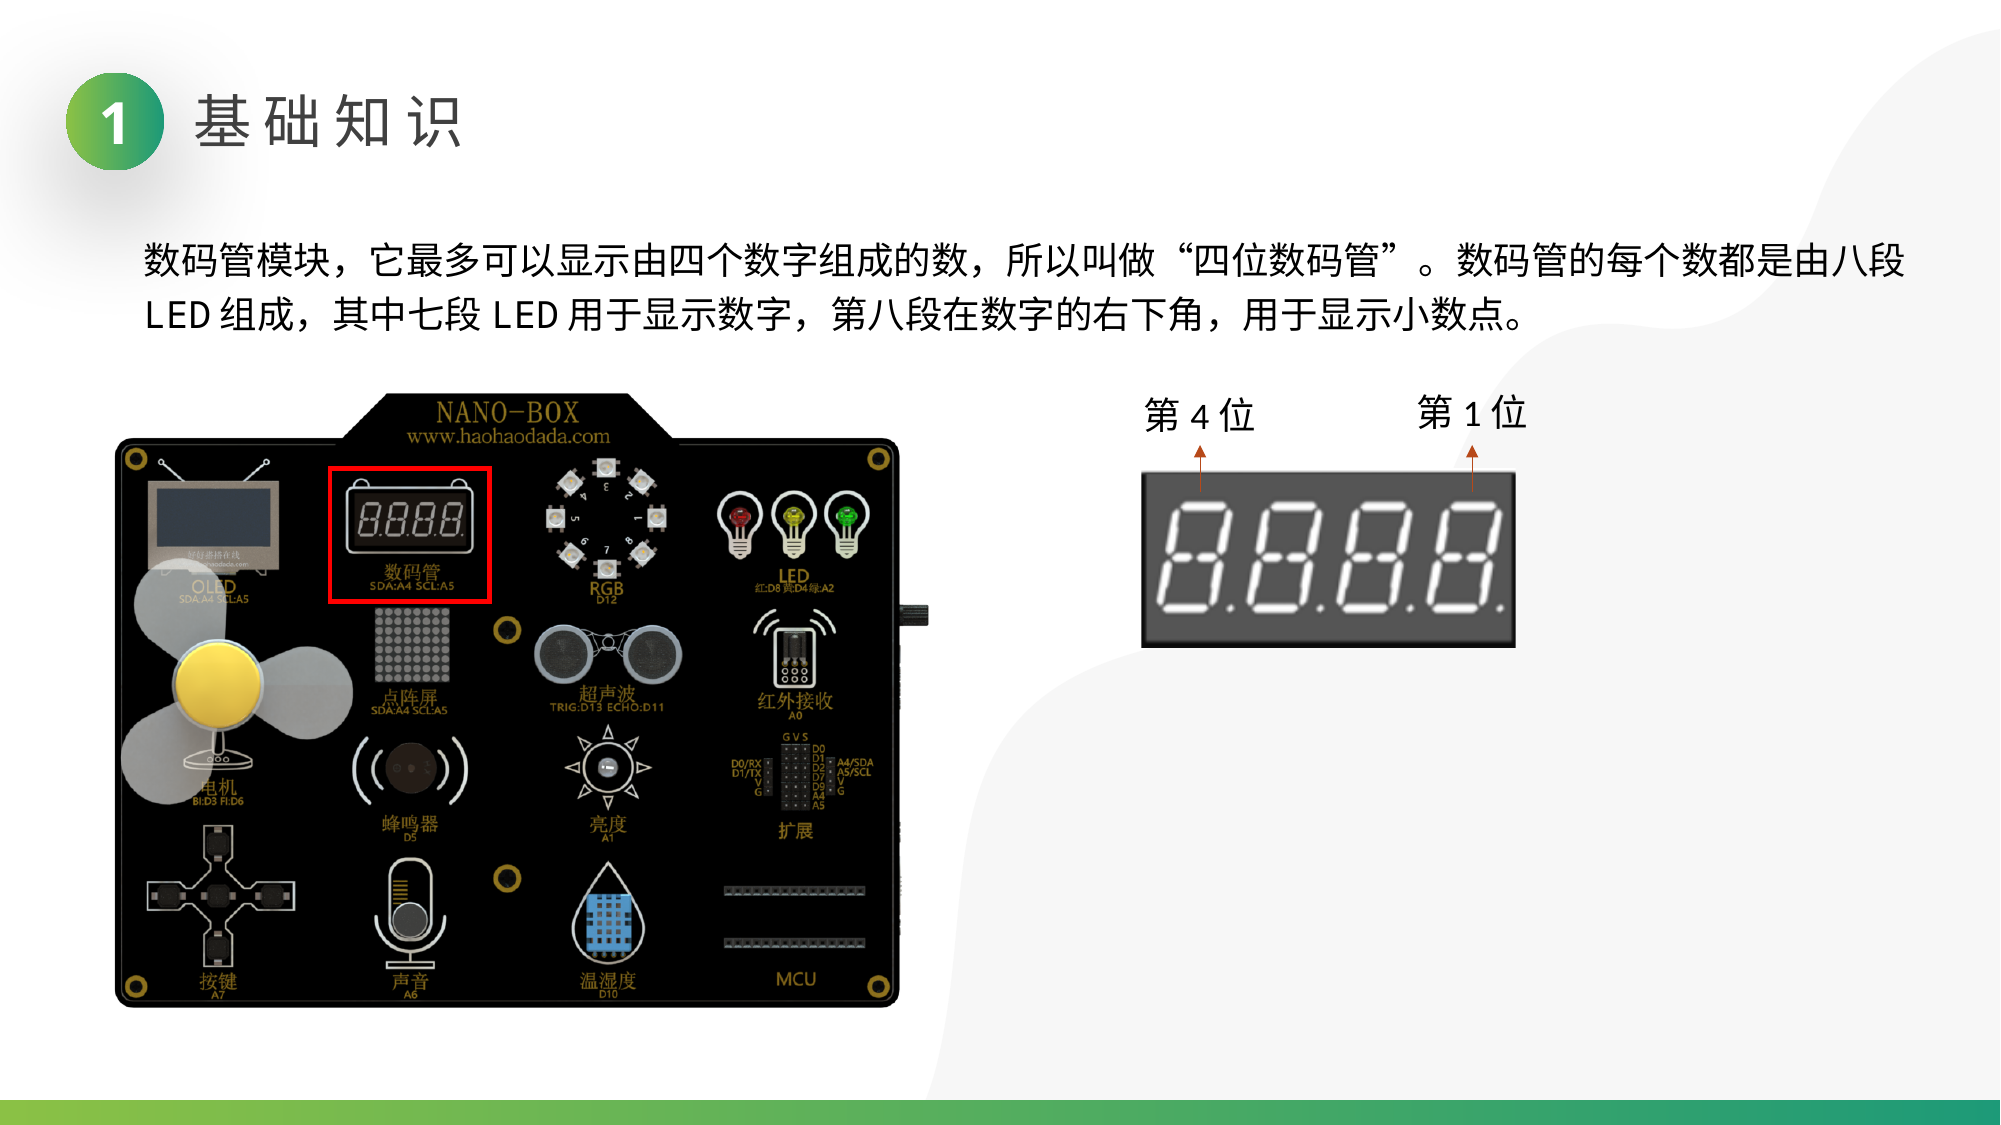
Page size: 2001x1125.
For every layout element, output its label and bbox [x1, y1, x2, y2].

picture [1141, 468, 1516, 648]
picture [85, 345, 958, 1031]
text_box [0, 29, 2000, 1125]
